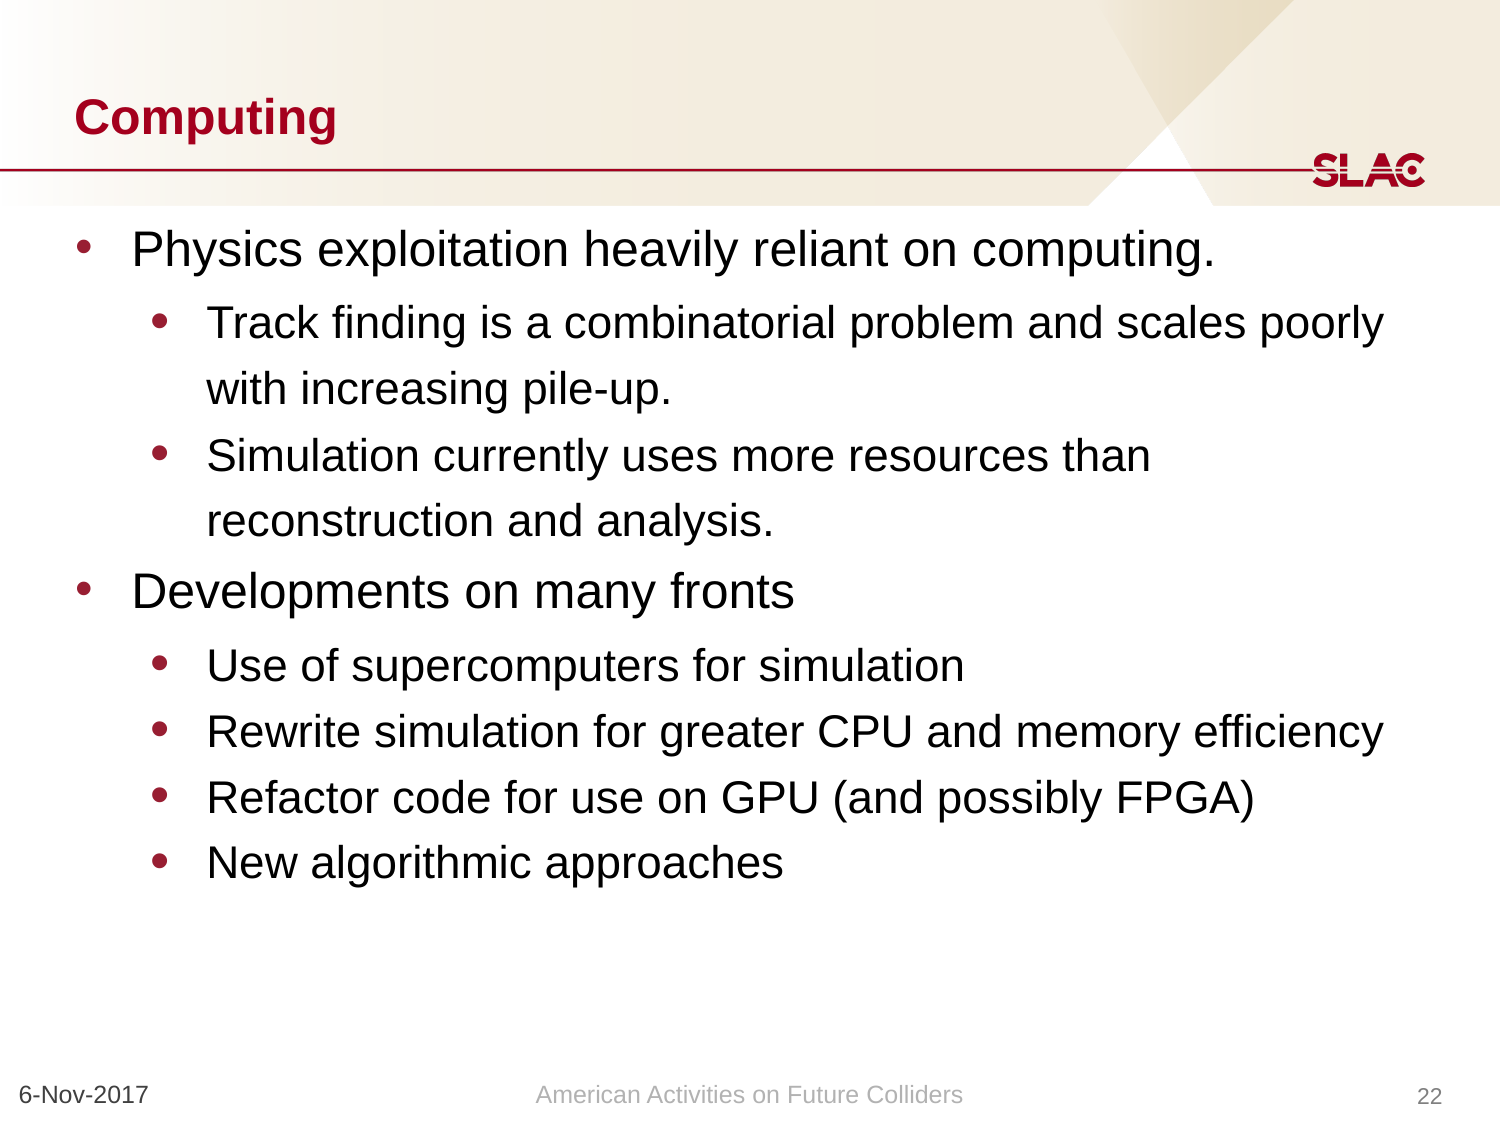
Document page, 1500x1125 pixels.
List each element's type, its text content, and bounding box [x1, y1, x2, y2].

slide_number 6-Nov-2017 [3, 1063, 354, 1124]
slide_number 22 [1405, 1063, 1458, 1125]
list Physics exploitation heavily reliant on computing. Track finding is a combinatorial problem and scales poorly with increasing pile-up. Simulation currently uses more resources than reconstruction and analysis. Developments on many fronts Use of supercomputers for simulation Rewrite simulation for greater CPU and memory efficiency Refactor code for use on GPU (and possibly FPGA) New algorithmic approaches [75, 203, 1406, 1035]
picture [0, 0, 1500, 206]
title Computing [74, 21, 1404, 145]
footer American Activities on Future Colliders [512, 1063, 988, 1124]
